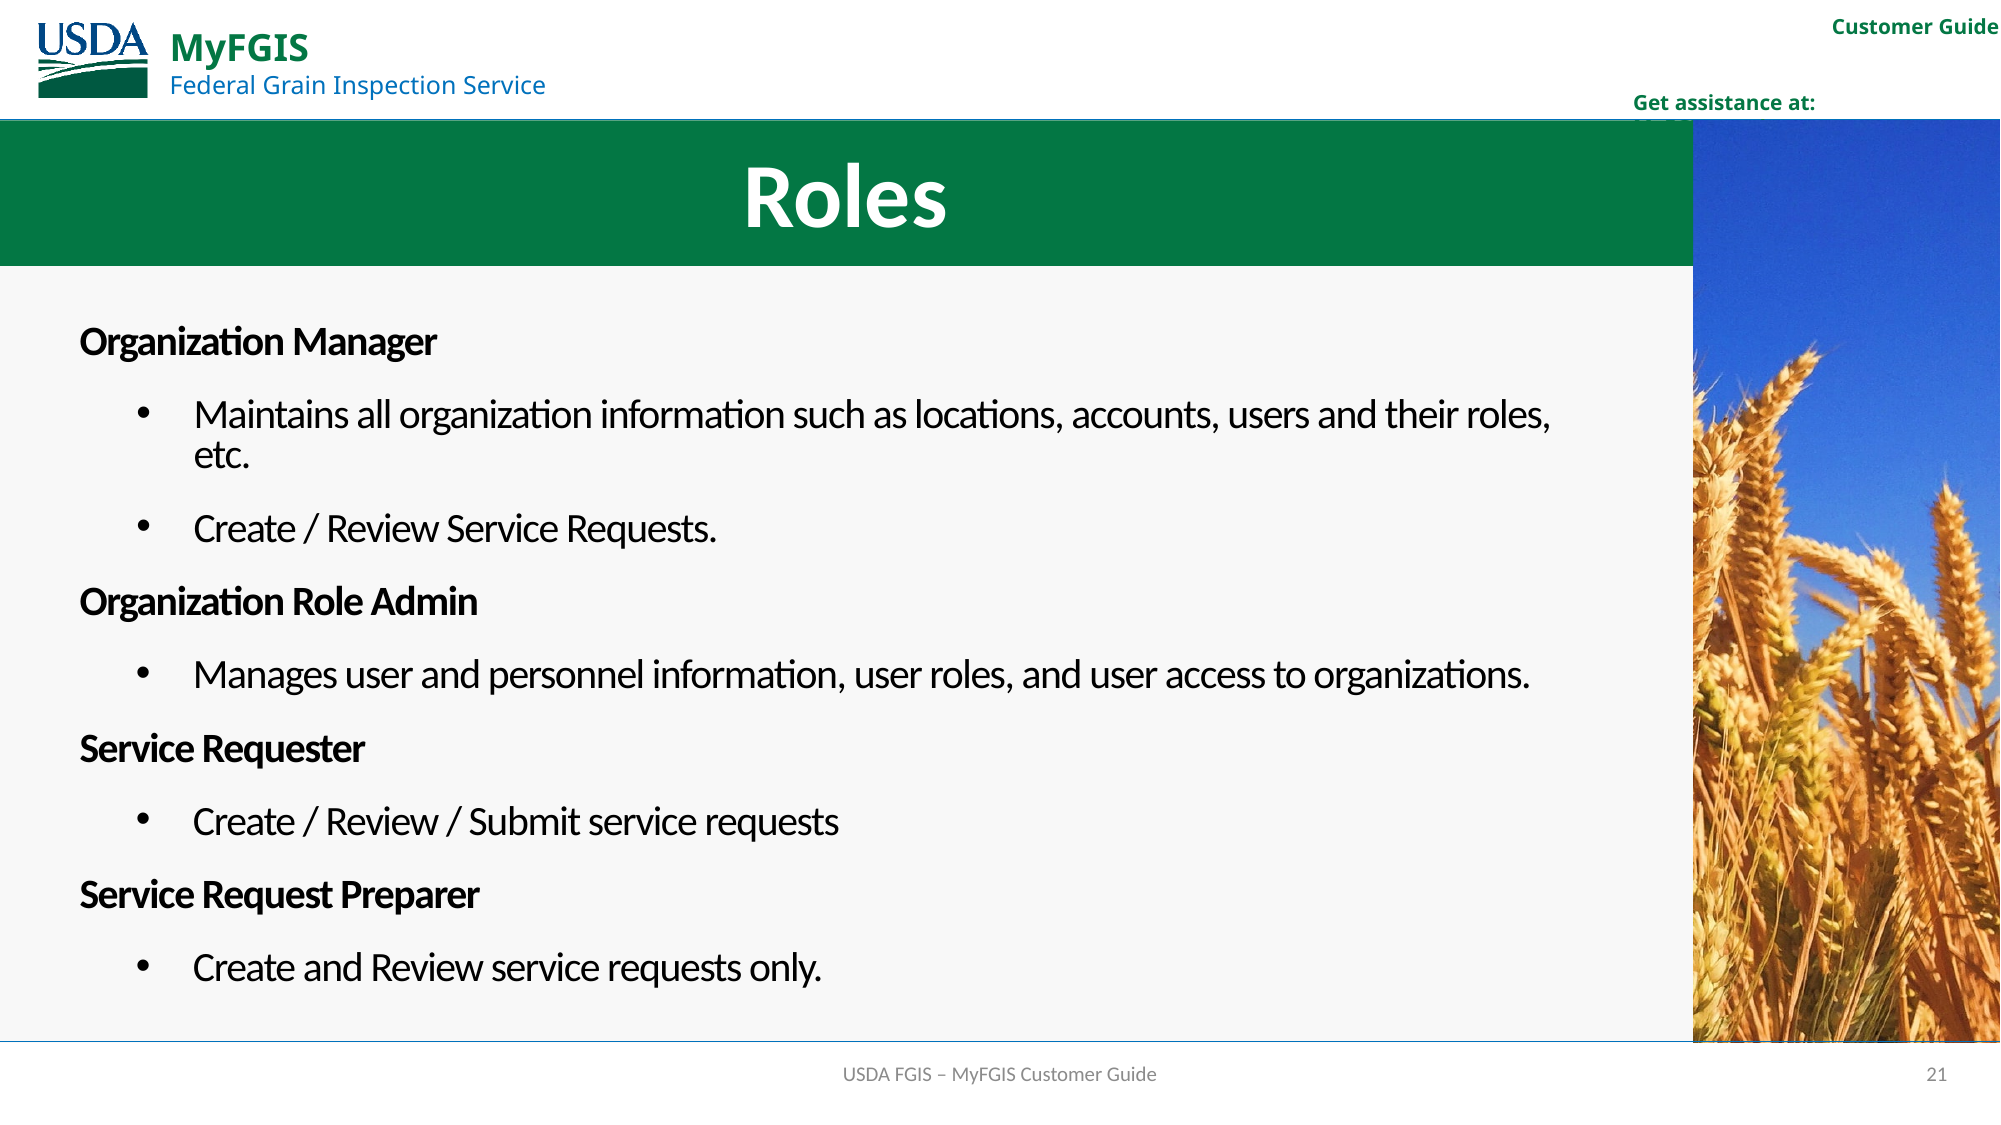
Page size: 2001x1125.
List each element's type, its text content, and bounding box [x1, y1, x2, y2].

picture [37, 22, 149, 98]
title Roles [64, 147, 1627, 248]
picture [1693, 120, 2000, 1041]
slide_number 21 [1512, 1042, 1963, 1103]
list Organization Manager Maintains all organization information such as locations, accounts, users and their roles, etc. Create / Review Service Requests. Organization Role Admin Manages user and personnel information, user roles, and user access to organizations. Service Requester Create / Review / Submit service requests Service Request Preparer Create and Review service requests only. [64, 316, 1627, 1011]
footer USDA FGIS – MyFGIS Customer Guide [662, 1042, 1338, 1103]
